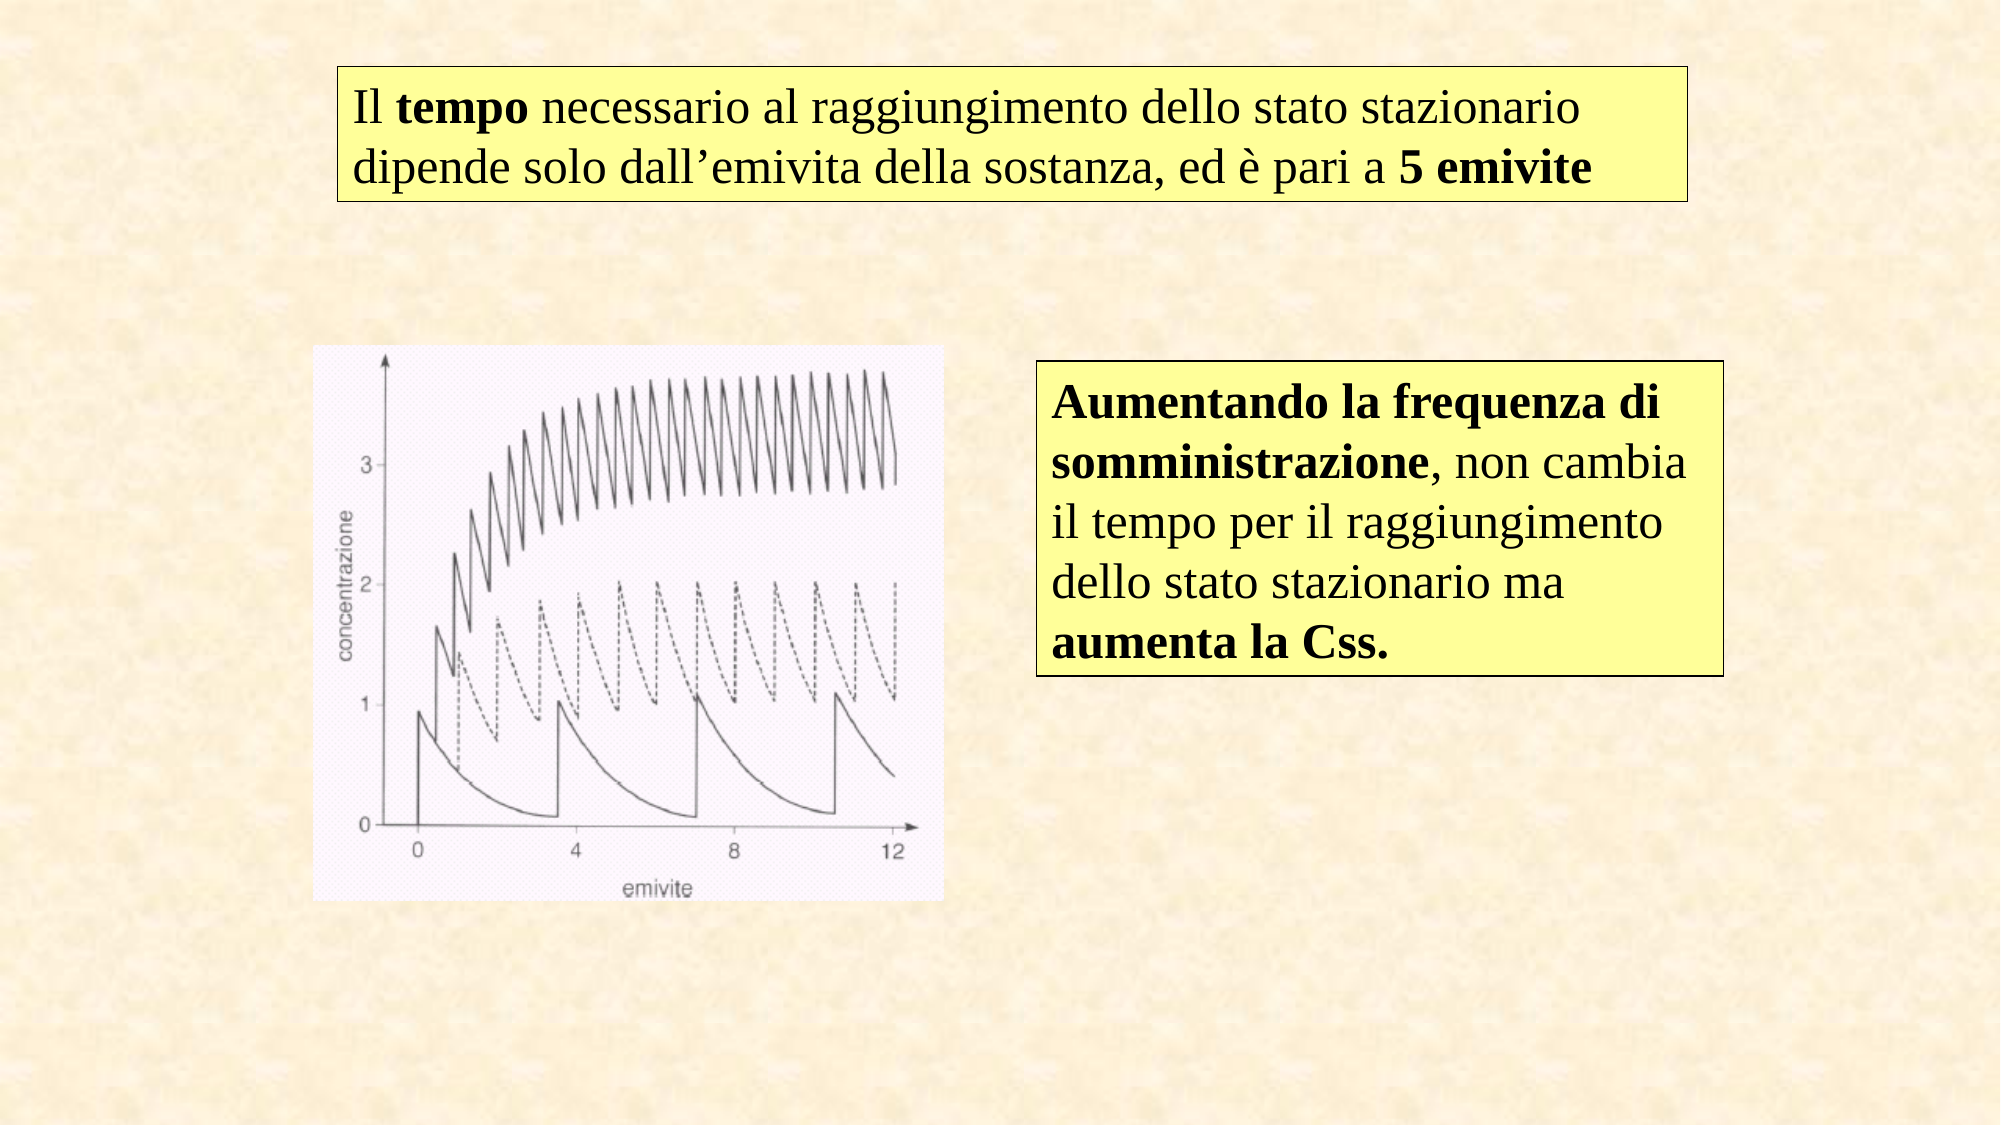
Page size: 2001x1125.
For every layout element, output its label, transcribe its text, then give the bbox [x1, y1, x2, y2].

text_box Il tempo necessario al raggiungimento dello stato stazionario dipende solo dall’emivita della sostanza, ed è pari a 5 emivite [337, 66, 1688, 202]
text_box Aumentando la frequenza di somministrazione, non cambia il tempo per il raggiungimento dello stato stazionario ma aumenta la Css. [1036, 361, 1724, 676]
picture [0, 0, 2001, 1125]
